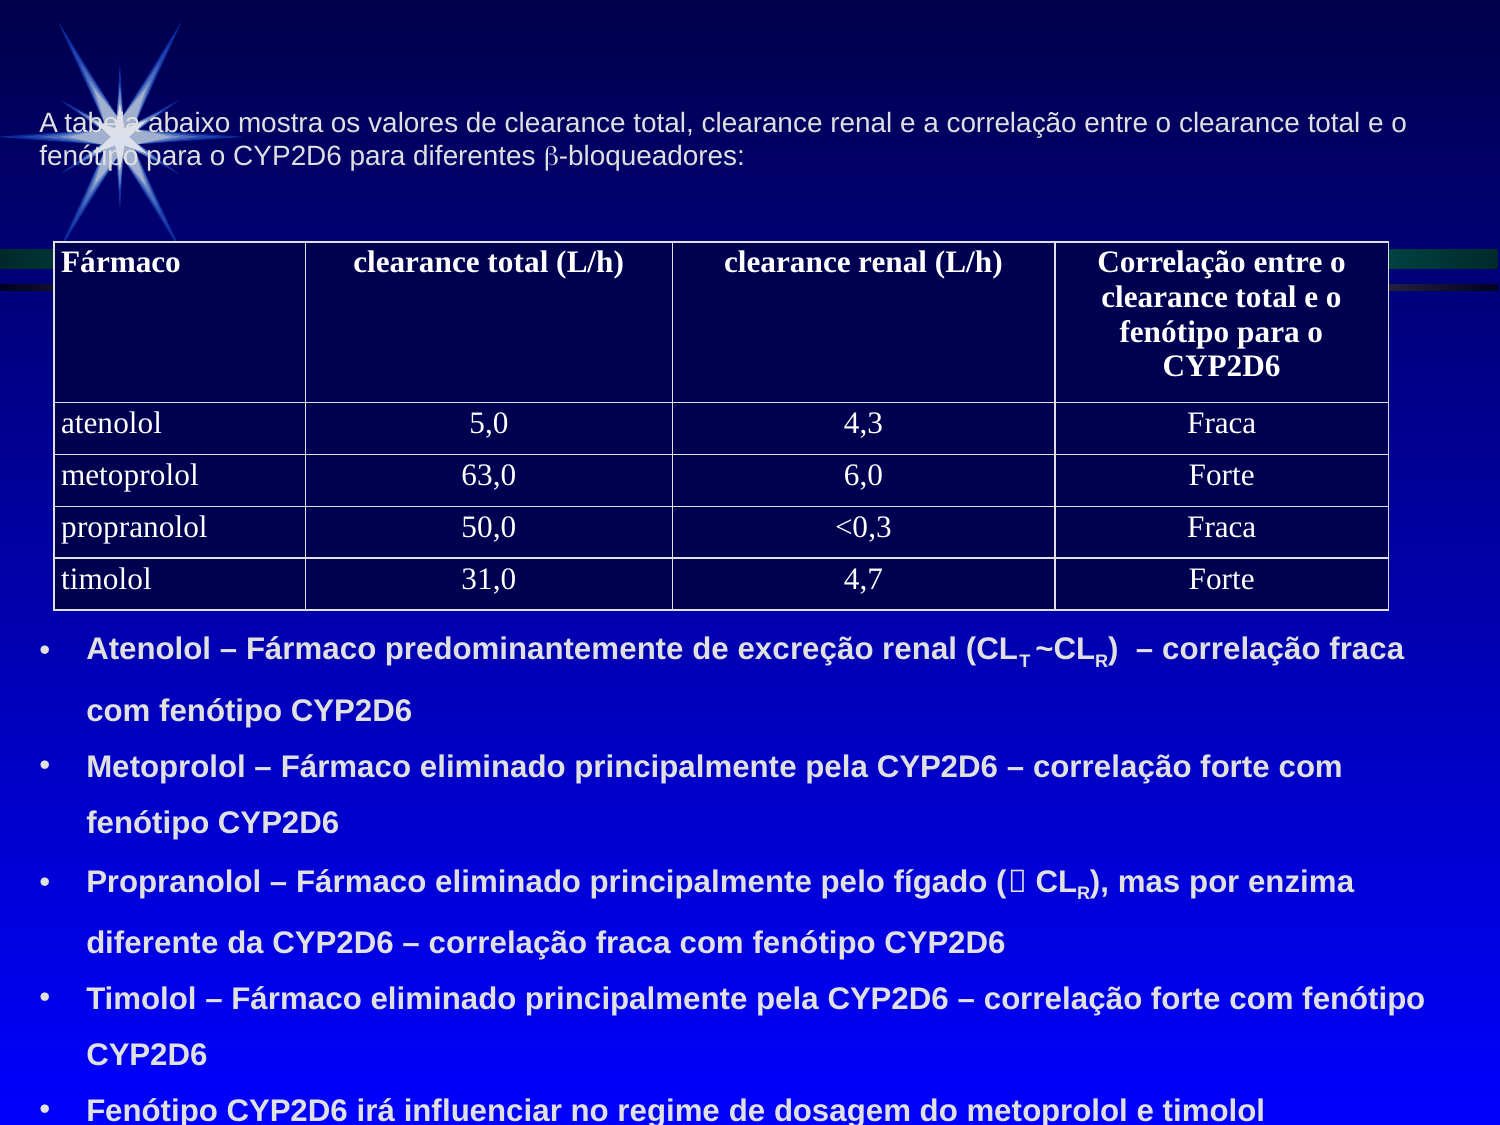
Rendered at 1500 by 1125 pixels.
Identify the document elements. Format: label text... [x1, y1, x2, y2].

table_cell Forte [1056, 559, 1388, 609]
table_cell Fraca [1056, 507, 1388, 557]
table_header clearance total (L/h) [306, 243, 672, 402]
table_cell 4,7 [673, 559, 1054, 609]
table_cell Forte [1056, 455, 1388, 506]
table_cell timolol [55, 559, 305, 609]
table_cell atenolol [55, 403, 305, 454]
table_cell Fraca [1056, 403, 1388, 454]
text_box A tabela abaixo mostra os valores de clearance total, clearance renal e a correlação entre o clearance total e o fenótipo para o CYP2D6 para diferentes -bloqueadores: Atenolol – Fármaco predominantemente de excreção renal (CLT ~CLR) – correlação fraca com fenótipo CYP2D6 Metoprolol – Fármaco eliminado principalmente pela CYP2D6 – correlação forte com fenótipo CYP2D6 Propranolol – Fármaco eliminado principalmente pelo fígado ( CLR), mas por enzima diferente da CYP2D6 – correlação fraca com fenótipo CYP2D6 Timolol – Fármaco eliminado principalmente pela CYP2D6 – correlação forte com fenótipo CYP2D6 Fenótipo CYP2D6 irá influenciar no regime de dosagem do metoprolol e timolol [24, 96, 1476, 1125]
table_cell 5,0 [306, 403, 672, 454]
table_header Fármaco [55, 243, 305, 402]
table_cell <0,3 [673, 507, 1054, 557]
table_cell 50,0 [306, 507, 672, 557]
table_cell 6,0 [673, 455, 1054, 506]
table_cell propranolol [55, 507, 305, 557]
table_cell 4,3 [673, 403, 1054, 454]
table_cell metoprolol [55, 455, 305, 506]
table_header clearance renal (L/h) [673, 243, 1054, 402]
table_cell 63,0 [306, 455, 672, 506]
table_header Correlação entre o clearance total e o fenótipo para o CYP2D6 [1056, 243, 1388, 402]
table_cell 31,0 [306, 559, 672, 609]
